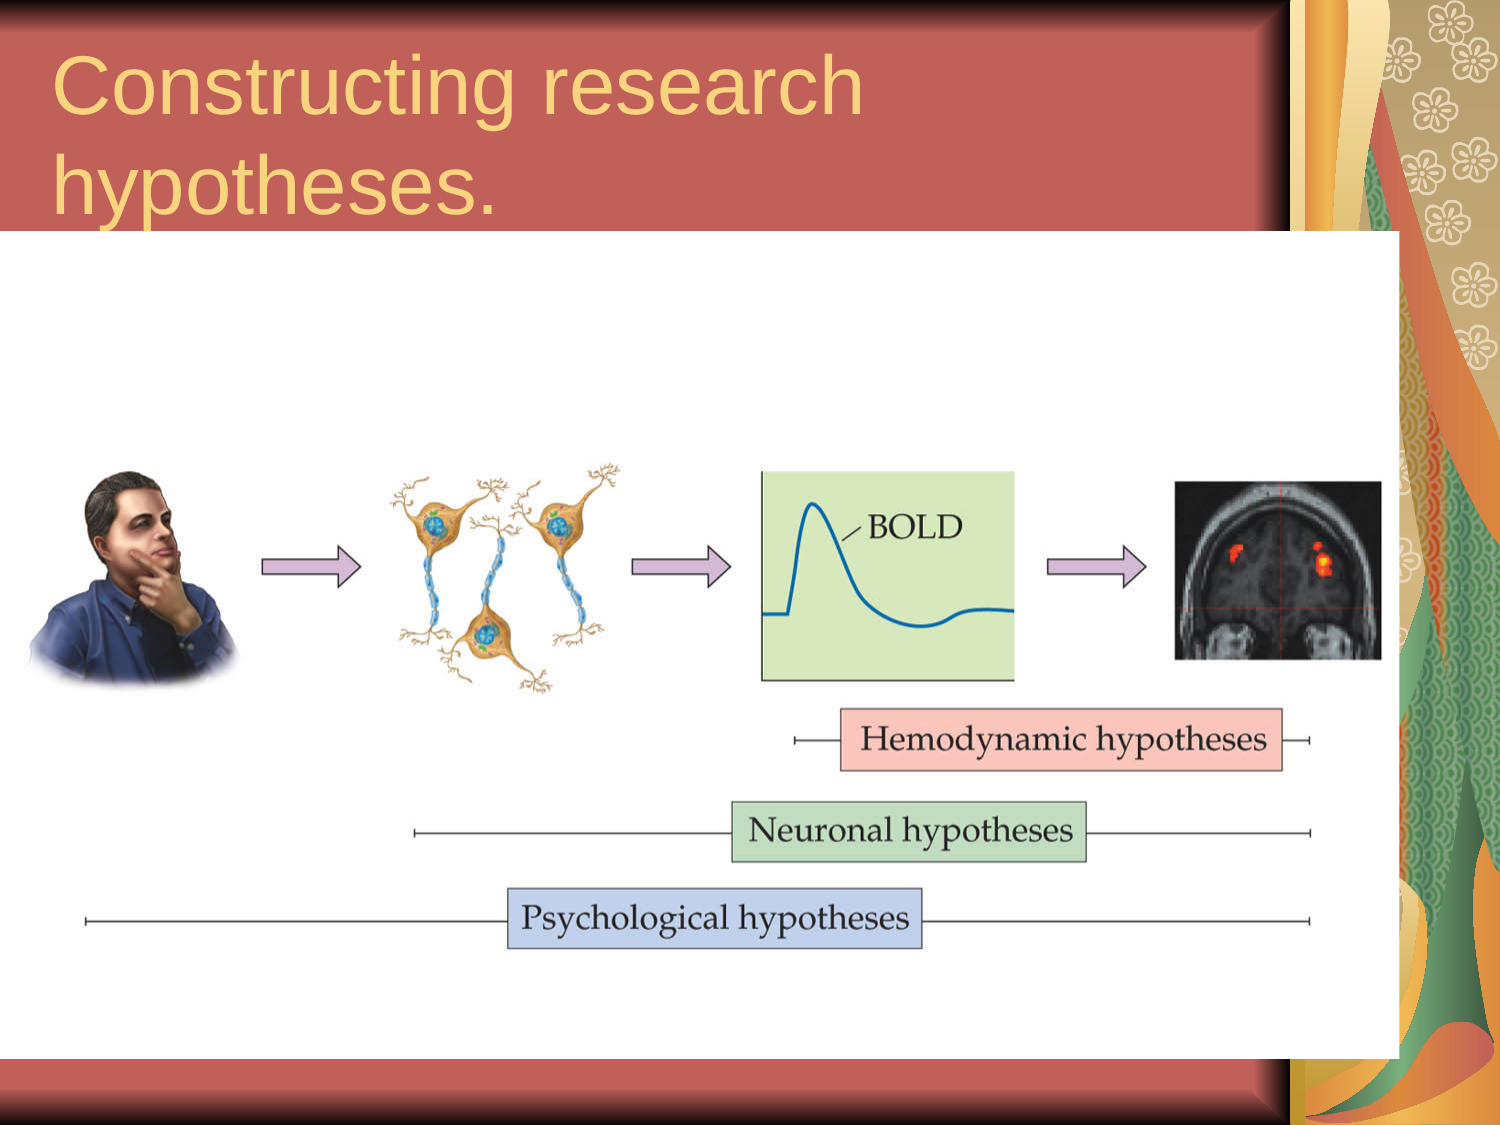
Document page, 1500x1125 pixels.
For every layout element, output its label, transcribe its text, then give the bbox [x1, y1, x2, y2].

title Constructing research hypotheses. [35, 37, 1263, 225]
picture [0, 144, 1500, 1059]
